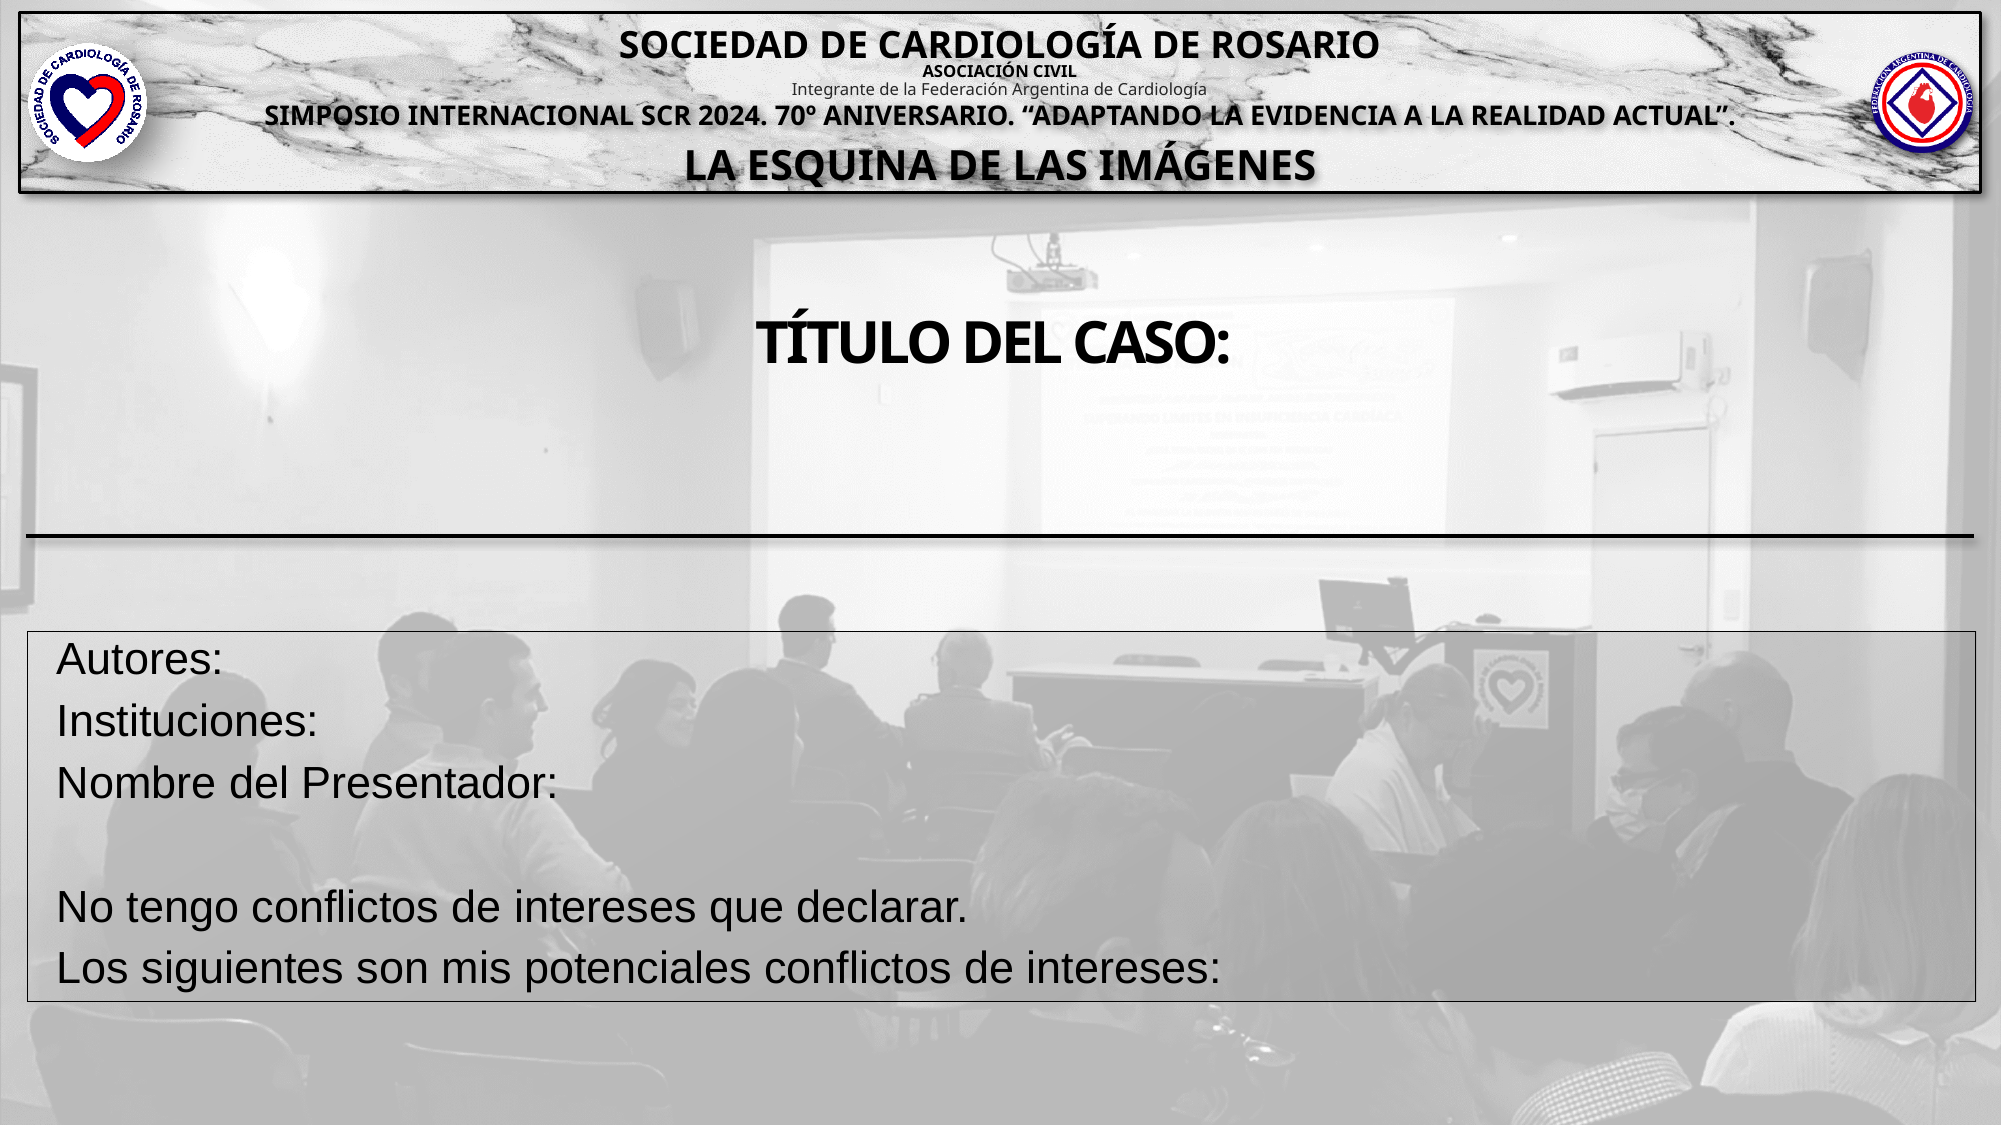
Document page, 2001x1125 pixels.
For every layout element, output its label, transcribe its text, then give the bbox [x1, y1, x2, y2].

picture [21, 14, 1979, 191]
text_box Título DEL CASO: [0, 239, 2000, 435]
subtitle Autores: Instituciones: Nombre del Presentador: No tengo conflictos de intereses que declarar. Los siguientes son mis potenciales conflictos de intereses: [27, 631, 1976, 1002]
